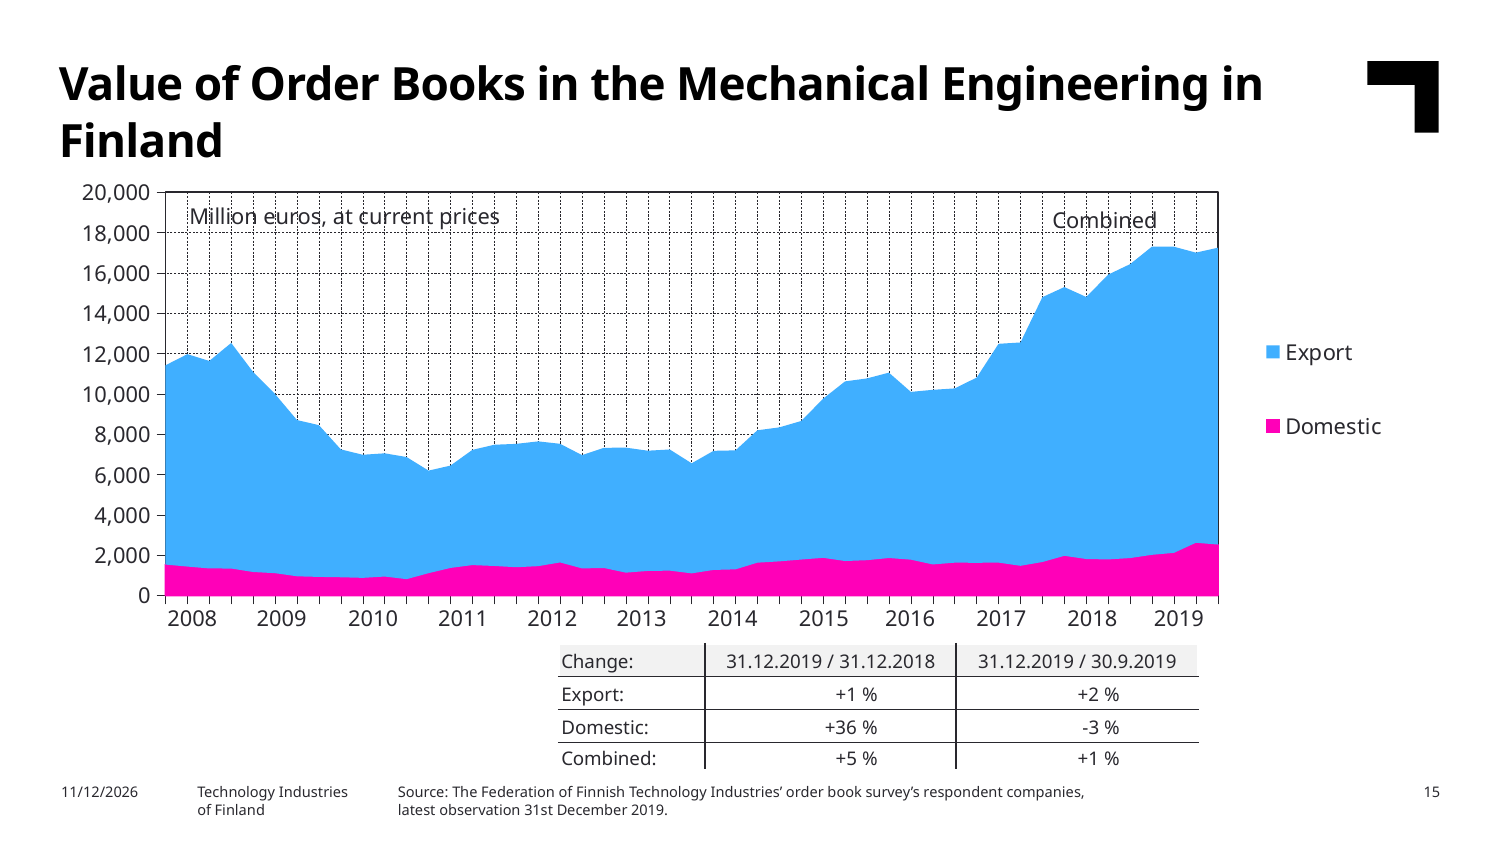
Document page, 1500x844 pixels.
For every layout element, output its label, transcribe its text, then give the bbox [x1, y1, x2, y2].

slide_number 15 [1313, 775, 1456, 803]
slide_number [46, 775, 197, 803]
footer Technology Industries of Finland [197, 775, 453, 803]
table_cell Domestic: [560, 710, 704, 742]
table_header Change: [560, 645, 704, 676]
table_cell Export: [560, 677, 704, 709]
table_cell +1 % [957, 743, 1197, 769]
table_cell +36 % [706, 710, 955, 742]
list Value of Order Books in the Mechanical Engineering in Finland [41, 46, 1353, 153]
table_header 31.12.2019 / 31.12.2018 [706, 645, 955, 676]
table_cell +1 % [706, 677, 955, 709]
table_cell -3 % [957, 710, 1197, 742]
table_cell Combined: [560, 743, 704, 769]
table_header 31.12.2019 / 30.9.2019 [957, 645, 1197, 676]
table_cell +5 % [706, 743, 955, 769]
table_cell +2 % [957, 677, 1197, 709]
list Source: The Federation of Finnish Technology Industries’ order book survey’s respondent companies, latest observation 31st December 2019. [382, 775, 1133, 816]
chart [62, 177, 1440, 635]
